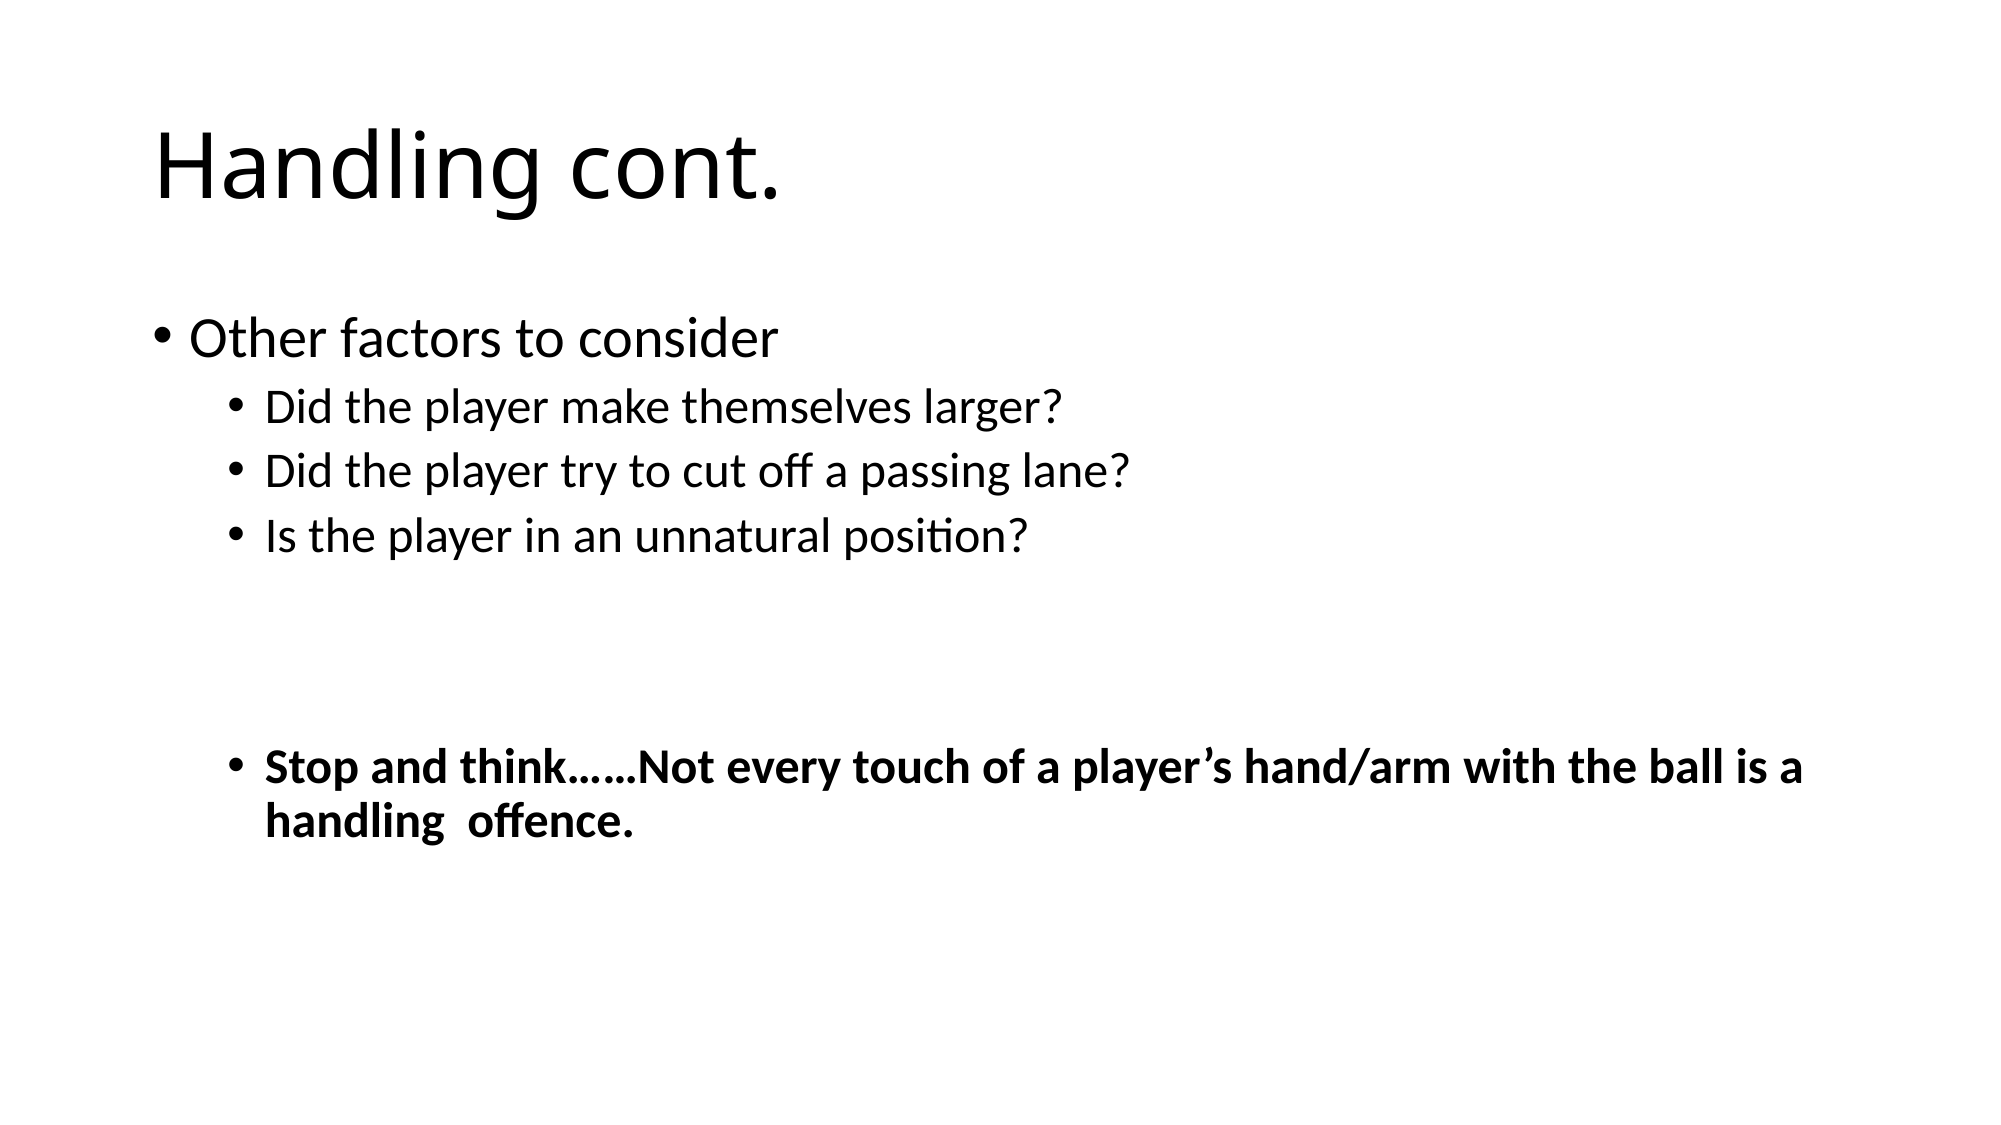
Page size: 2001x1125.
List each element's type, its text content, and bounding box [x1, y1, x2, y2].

title Handling cont. [137, 59, 1863, 278]
list Other factors to consider Did the player make themselves larger? Did the player try to cut off a passing lane? Is the player in an unnatural position? Stop and think……Not every touch of a player’s hand/arm with the ball is a handling offence. [137, 299, 1863, 1014]
